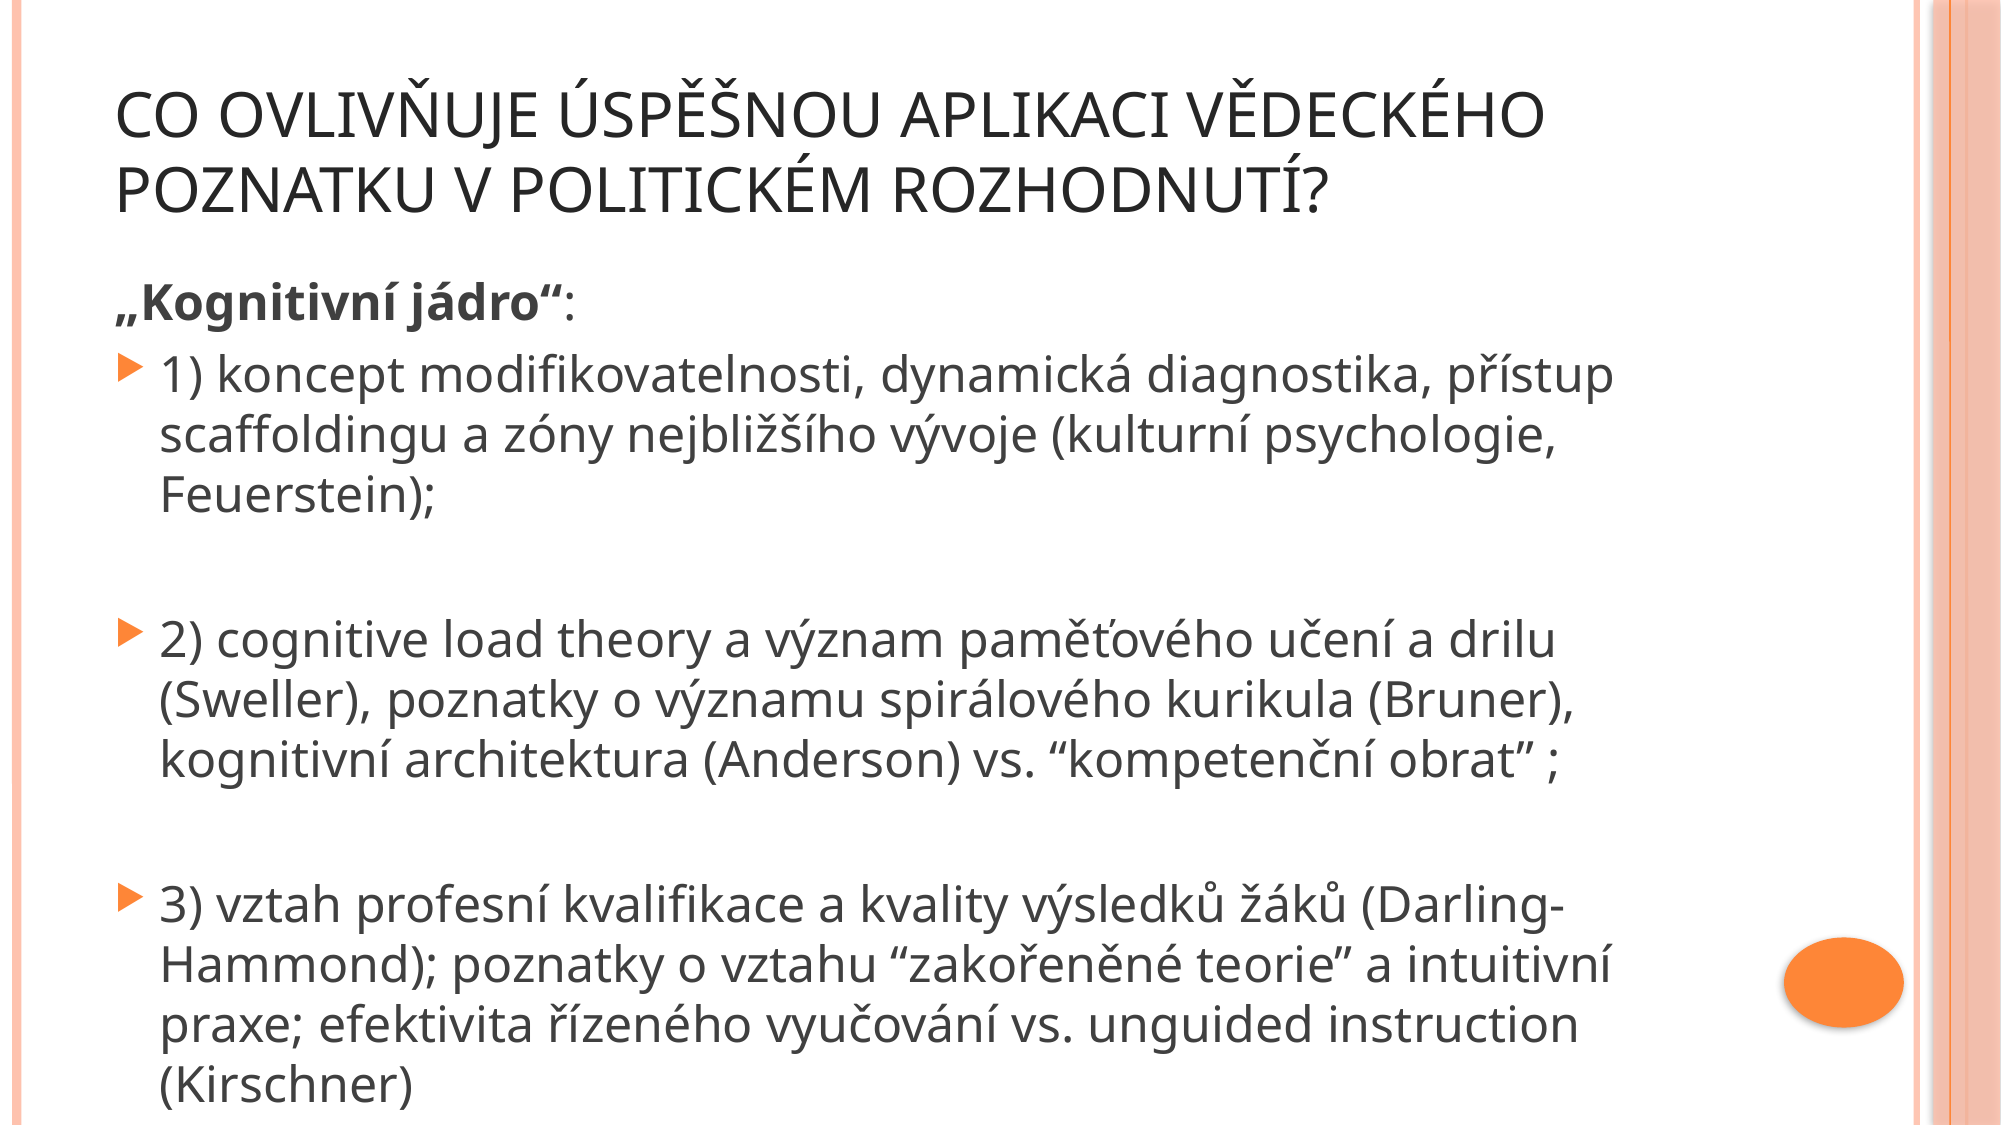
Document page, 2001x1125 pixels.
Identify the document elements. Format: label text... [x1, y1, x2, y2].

title Co ovlivňuje úspěšnou aplikaci vědeckého poznatku v politickém rozhodnutí? [99, 45, 1734, 233]
list „Kognitivní jádro“: 1) koncept modifikovatelnosti, dynamická diagnostika, přístup scaffoldingu a zóny nejbližšího vývoje (kulturní psychologie, Feuerstein); 2) cognitive load theory a význam paměťového učení a drilu (Sweller), poznatky o významu spirálového kurikula (Bruner), kognitivní architektura (Anderson) vs. “kompetenční obrat” ; 3) vztah profesní kvalifikace a kvality výsledků žáků (Darling-Hammond); poznatky o vztahu “zakořeněné teorie” a intuitivní praxe; efektivita řízeného vyučování vs. unguided instruction (Kirschner) [99, 262, 1734, 1063]
